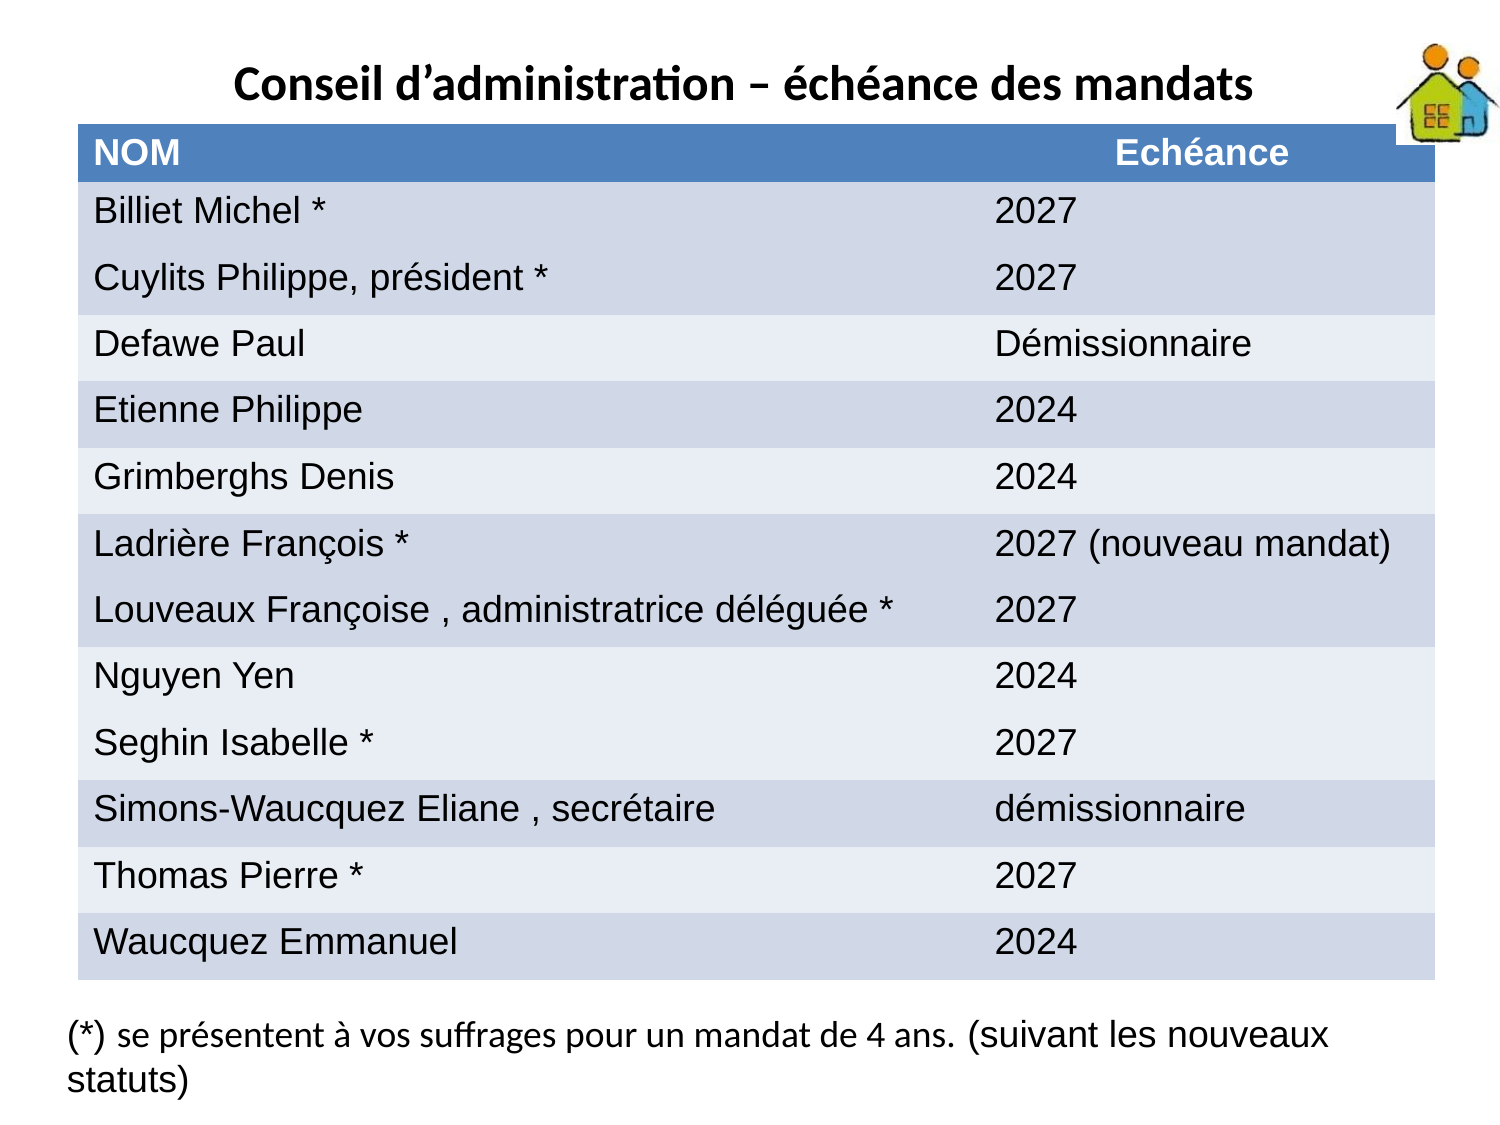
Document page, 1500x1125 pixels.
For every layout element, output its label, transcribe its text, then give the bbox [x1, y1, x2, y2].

table_header Echéance [979, 124, 1435, 182]
text_box Conseil d’administration – échéance des mandats [0, 43, 1393, 120]
table_cell 2027 [979, 581, 1435, 647]
table_cell 2024 [979, 647, 1435, 714]
table_cell 2027 [979, 847, 1435, 913]
table_cell Etienne Philippe [78, 381, 979, 448]
table_cell 2027 [979, 714, 1435, 780]
table_cell Ladrière François * [78, 514, 979, 581]
table_cell Grimberghs Denis [78, 448, 979, 514]
table_cell démissionnaire [979, 780, 1435, 847]
picture [1395, 43, 1500, 146]
table_cell Simons-Waucquez Eliane , secrétaire [78, 780, 979, 847]
table_cell 2027 (nouveau mandat) [979, 514, 1435, 581]
table_cell Cuylits Philippe, président * [78, 248, 979, 315]
table_cell 2024 [979, 913, 1435, 980]
table_header NOM [78, 124, 979, 182]
table_cell 2024 [979, 448, 1435, 514]
table_cell 2027 [979, 182, 1435, 248]
table_cell Nguyen Yen [78, 647, 979, 714]
table_cell Thomas Pierre * [78, 847, 979, 913]
table_cell 2027 [979, 248, 1435, 315]
text_box (*) se présentent à vos suffrages pour un mandat de 4 ans. (suivant les nouveaux statuts) [52, 1009, 1378, 1125]
table_cell Defawe Paul [78, 315, 979, 381]
table_cell Billiet Michel * [78, 182, 979, 248]
table_cell Waucquez Emmanuel [78, 913, 979, 980]
table_cell Démissionnaire [979, 315, 1435, 381]
table_cell 2024 [979, 381, 1435, 448]
table_cell Seghin Isabelle * [78, 714, 979, 780]
table_cell Louveaux Françoise , administratrice déléguée * [78, 581, 979, 647]
